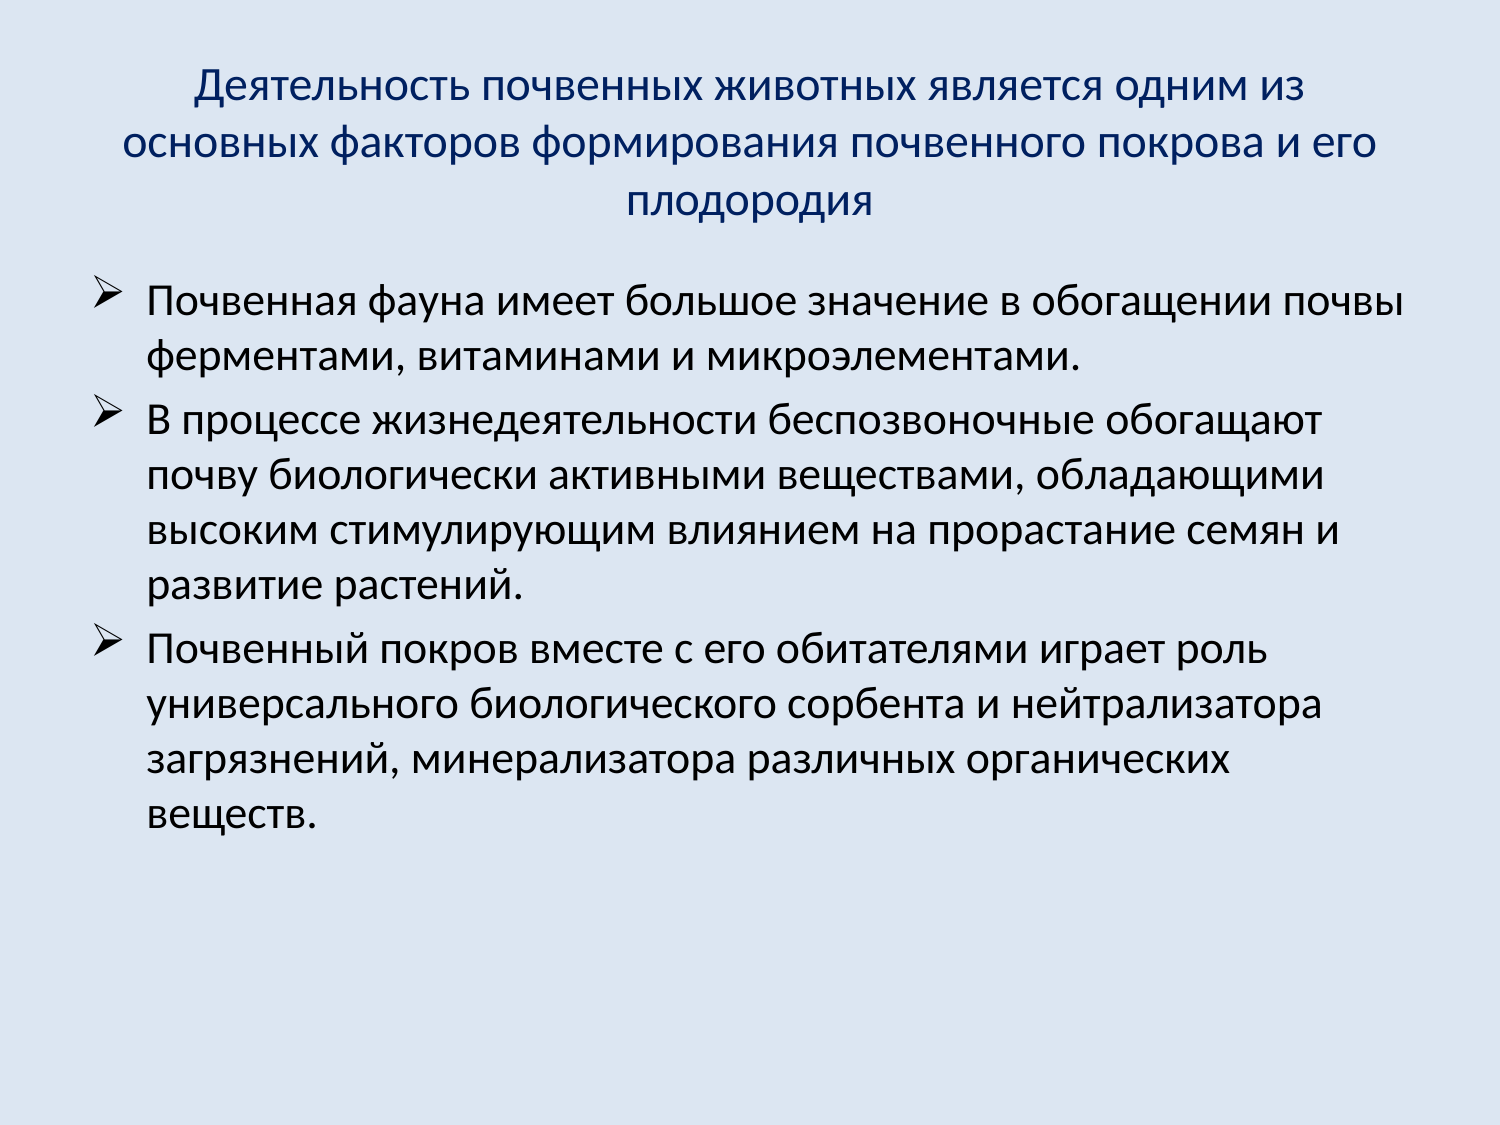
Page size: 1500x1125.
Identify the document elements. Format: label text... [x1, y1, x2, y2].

title Деятельность почвенных животных является одним из основных фак­торов формирования почвенного покрова и его плодородия [75, 45, 1425, 233]
list Почвенная фау­на имеет большое значение в обогащении почвы ферментами, витаминами и микроэлементами. В процессе жизнедеятельности беспозвоночные обогащают почву биологически активными веществами, об­ладающими высоким стимулирующим влиянием на прорастание семян и раз­витие растений. Почвенный покров вместе с его обитателями играет роль универсального биологического сорбента и нейтрализатора загрязнений, ми­нерализатора различных органических веществ. [75, 262, 1425, 1005]
